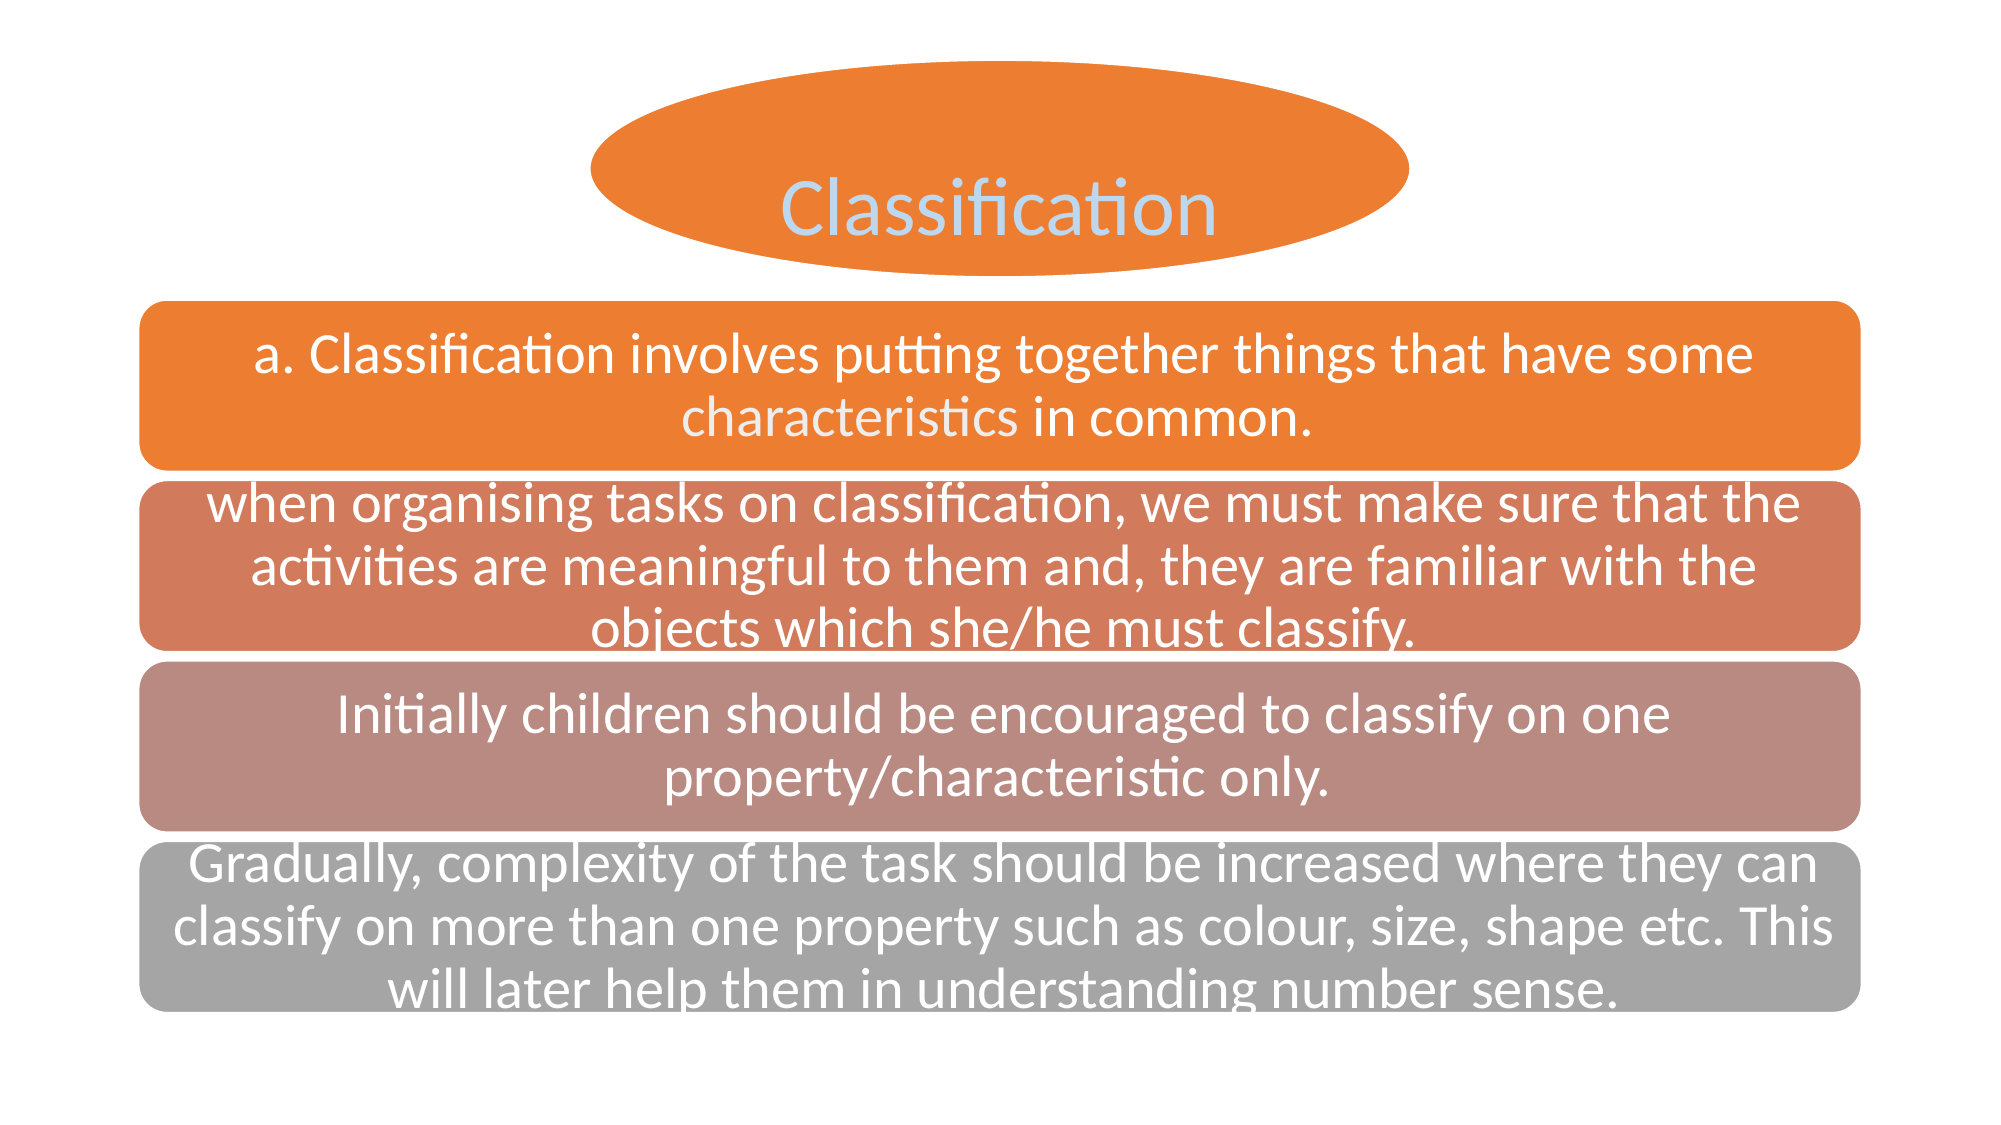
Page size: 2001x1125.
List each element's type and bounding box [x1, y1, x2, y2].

text_box [137, 59, 1863, 278]
list [137, 299, 1863, 1014]
